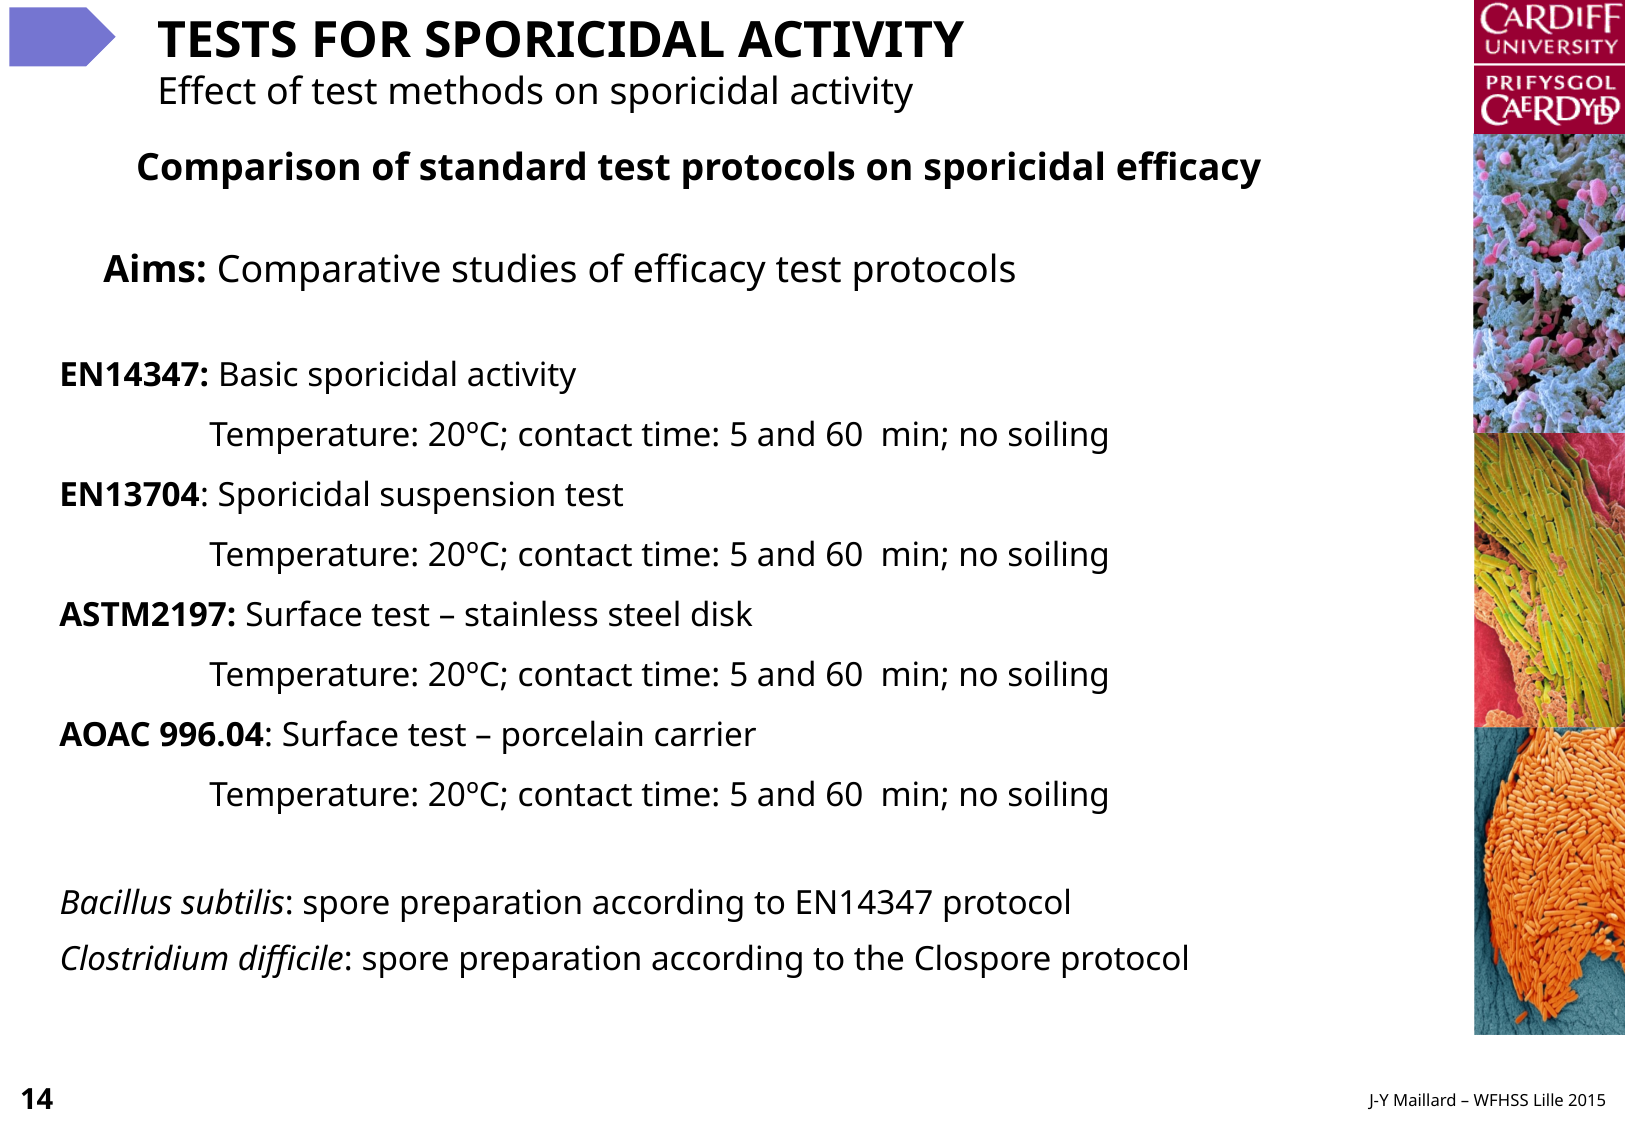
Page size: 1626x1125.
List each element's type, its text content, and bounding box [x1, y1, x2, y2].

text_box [1473, 0, 1625, 1036]
text_box TESTS FOR SPORICIDAL ACTIVITY Effect of test methods on sporicidal activity [142, 0, 1098, 120]
text_box Aims: Comparative studies of efficacy test protocols [88, 219, 1033, 298]
text_box 14 [4, 1072, 69, 1123]
text_box Comparison of standard test protocols on sporicidal efficacy [121, 135, 1278, 196]
text_box EN14347: Basic sporicidal activity Temperature: 20ºC; contact time: 5 and 60 min; no soiling EN13704: Sporicidal suspension test Temperature: 20ºC; contact time: 5 and 60 min; no soiling ASTM2197: Surface test – stainless steel disk Temperature: 20ºC; contact time: 5 and 60 min; no soiling AOAC 996.04: Surface test – porcelain carrier Temperature: 20ºC; contact time: 5 and 60 min; no soiling [44, 326, 1380, 820]
text_box J-Y Maillard – WFHSS Lille 2015 [717, 1081, 1622, 1117]
text_box Bacillus subtilis: spore preparation according to EN14347 protocol Clostridium difficile: spore preparation according to the Clospore protocol [44, 857, 1439, 985]
text_box [9, 7, 116, 67]
